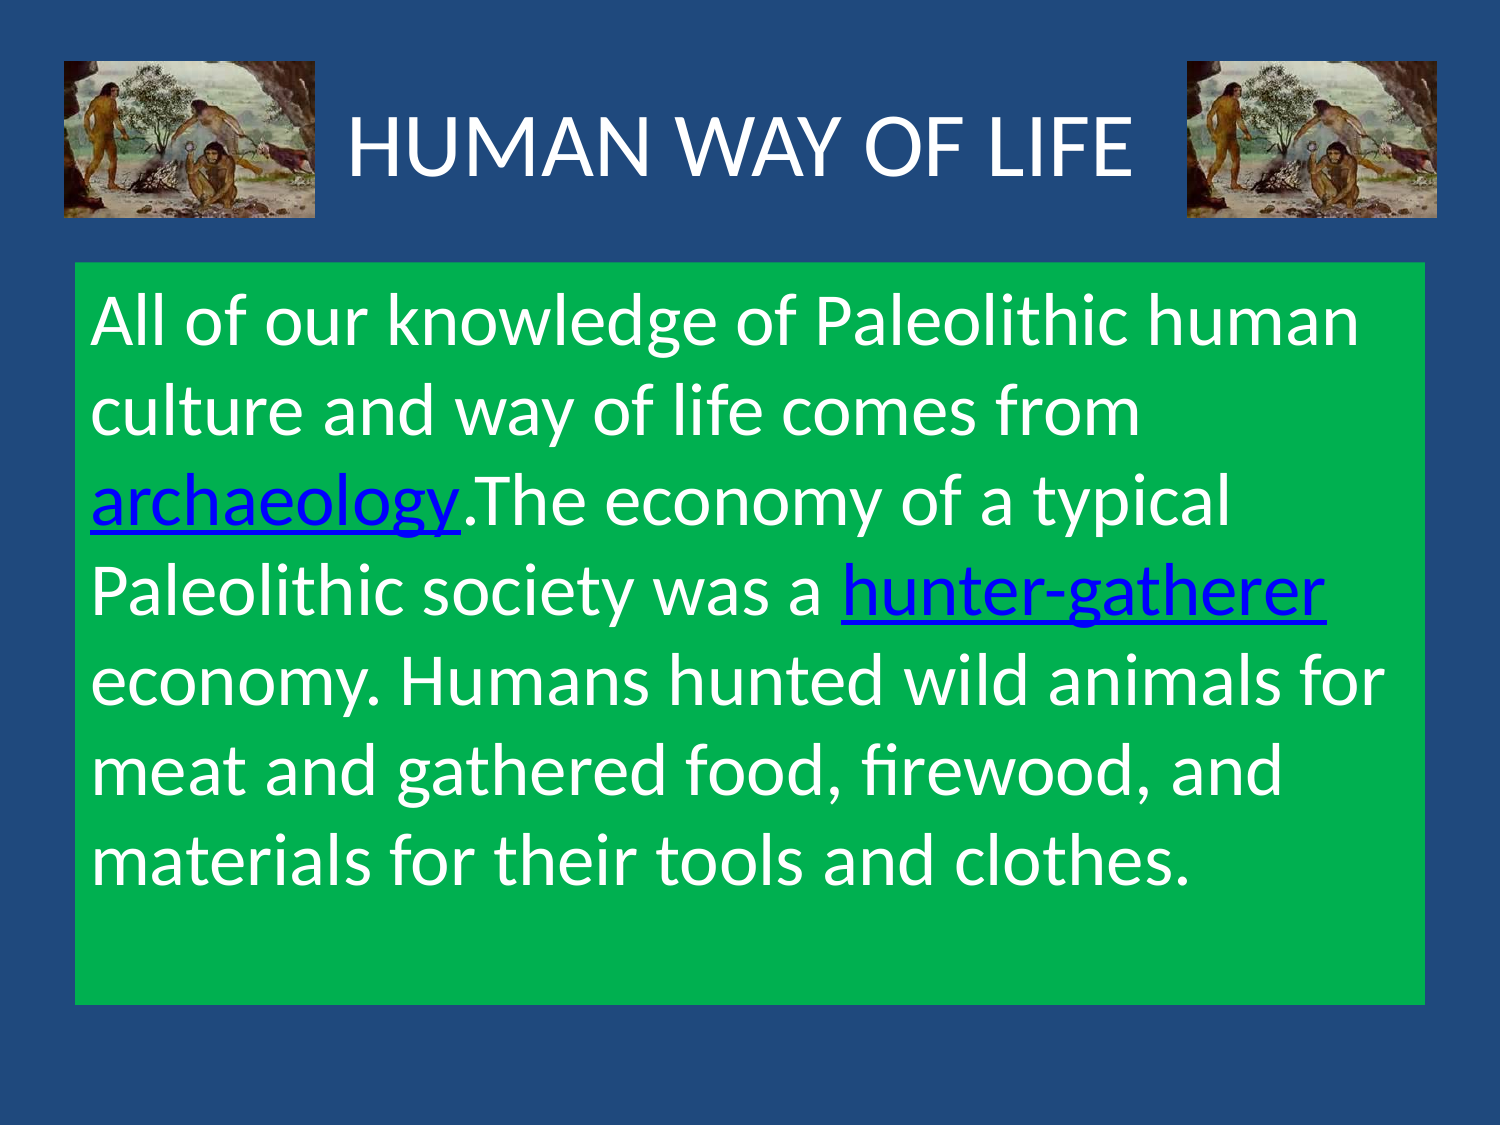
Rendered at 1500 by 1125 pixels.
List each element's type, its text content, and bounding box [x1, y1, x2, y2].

picture [64, 61, 316, 218]
list All of our knowledge of Paleolithic human culture and way of life comes from archaeology.The economy of a typical Paleolithic society was a hunter-gatherer economy. Humans hunted wild animals for meat and gathered food, firewood, and materials for their tools and clothes. [74, 262, 1426, 1006]
picture [1186, 61, 1438, 218]
title HUMAN WAY OF LIFE [66, 45, 1417, 234]
